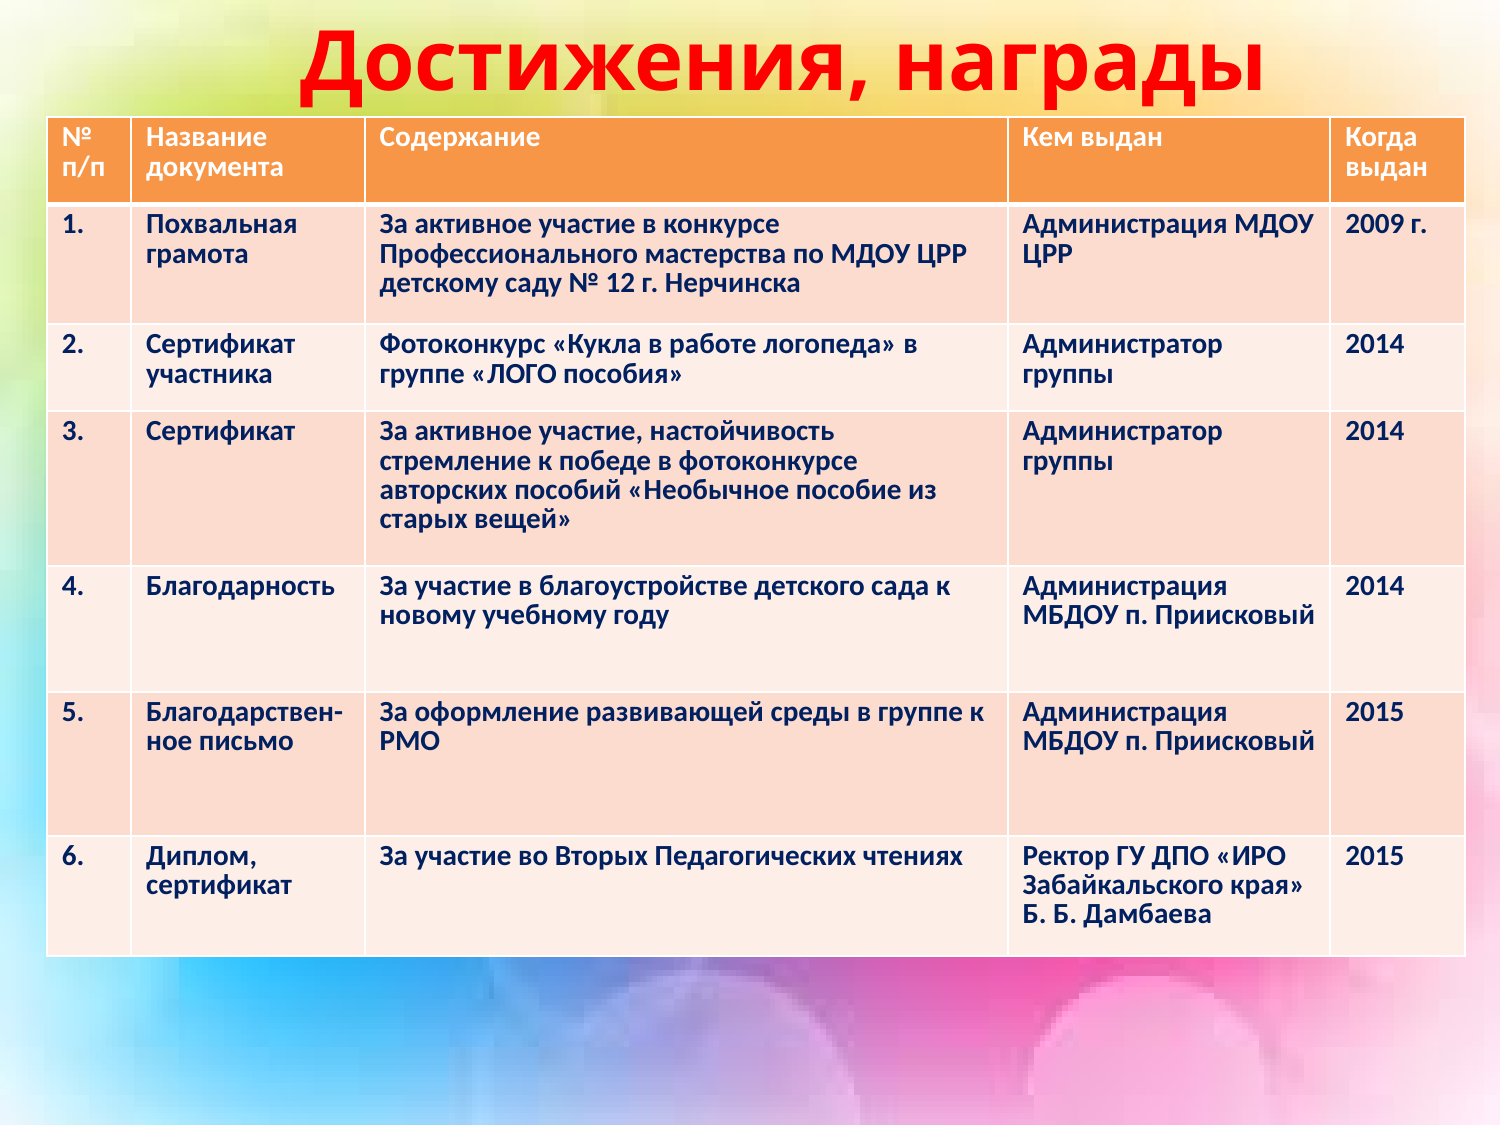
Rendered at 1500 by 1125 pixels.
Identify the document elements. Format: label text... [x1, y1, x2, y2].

table_cell Диплом, сертификат [132, 837, 364, 955]
table_cell Администрация МБДОУ п. Приисковый [1009, 693, 1329, 835]
table_cell Администратор группы [1009, 325, 1329, 410]
table_cell 3. [48, 412, 130, 565]
table_cell Ректор ГУ ДПО «ИРО Забайкальского края» Б. Б. Дамбаева [1009, 837, 1329, 955]
table_cell 2014 [1331, 567, 1464, 691]
table_cell За оформление развивающей среды в группе к РМО [366, 693, 1007, 835]
table_cell 2014 [1331, 412, 1464, 565]
text_box Достижения, награды [210, 0, 1357, 115]
table_header Кем выдан [1009, 118, 1329, 202]
picture [0, 0, 1500, 1125]
table_cell За участие в благоустройстве детского сада к новому учебному году [366, 567, 1007, 691]
table_cell Фотоконкурс «Кукла в работе логопеда» в группе «ЛОГО пособия» [366, 325, 1007, 410]
table_header Когда выдан [1331, 118, 1464, 202]
table_cell 2015 [1331, 837, 1464, 955]
table_cell За активное участие, настойчивость стремление к победе в фотоконкурсе авторских пособий «Необычное пособие из старых вещей» [366, 412, 1007, 565]
table_cell 6. [48, 837, 130, 955]
table_header Содержание [366, 118, 1007, 202]
table_cell 2014 [1331, 325, 1464, 410]
table_cell Сертификат [132, 412, 364, 565]
table_cell 4. [48, 567, 130, 691]
table_cell 2. [48, 325, 130, 410]
table_cell За участие во Вторых Педагогических чтениях [366, 837, 1007, 955]
table_cell Администратор группы [1009, 412, 1329, 565]
table_cell Благодарствен-ное письмо [132, 693, 364, 835]
table_cell Администрация МБДОУ п. Приисковый [1009, 567, 1329, 691]
table_cell Благодарность [132, 567, 364, 691]
table_cell 2009 г. [1331, 207, 1464, 323]
table_cell Сертификат участника [132, 325, 364, 410]
table_cell 5. [48, 693, 130, 835]
table_header № п/п [48, 118, 130, 202]
table_cell 2015 [1331, 693, 1464, 835]
table_cell Администрация МДОУ ЦРР [1009, 207, 1329, 323]
table_cell 1. [48, 207, 130, 323]
table_cell Похвальная грамота [132, 207, 364, 323]
table_cell За активное участие в конкурсе Профессионального мастерства по МДОУ ЦРР детскому саду № 12 г. Нерчинска [366, 207, 1007, 323]
table_header Название документа [132, 118, 364, 202]
